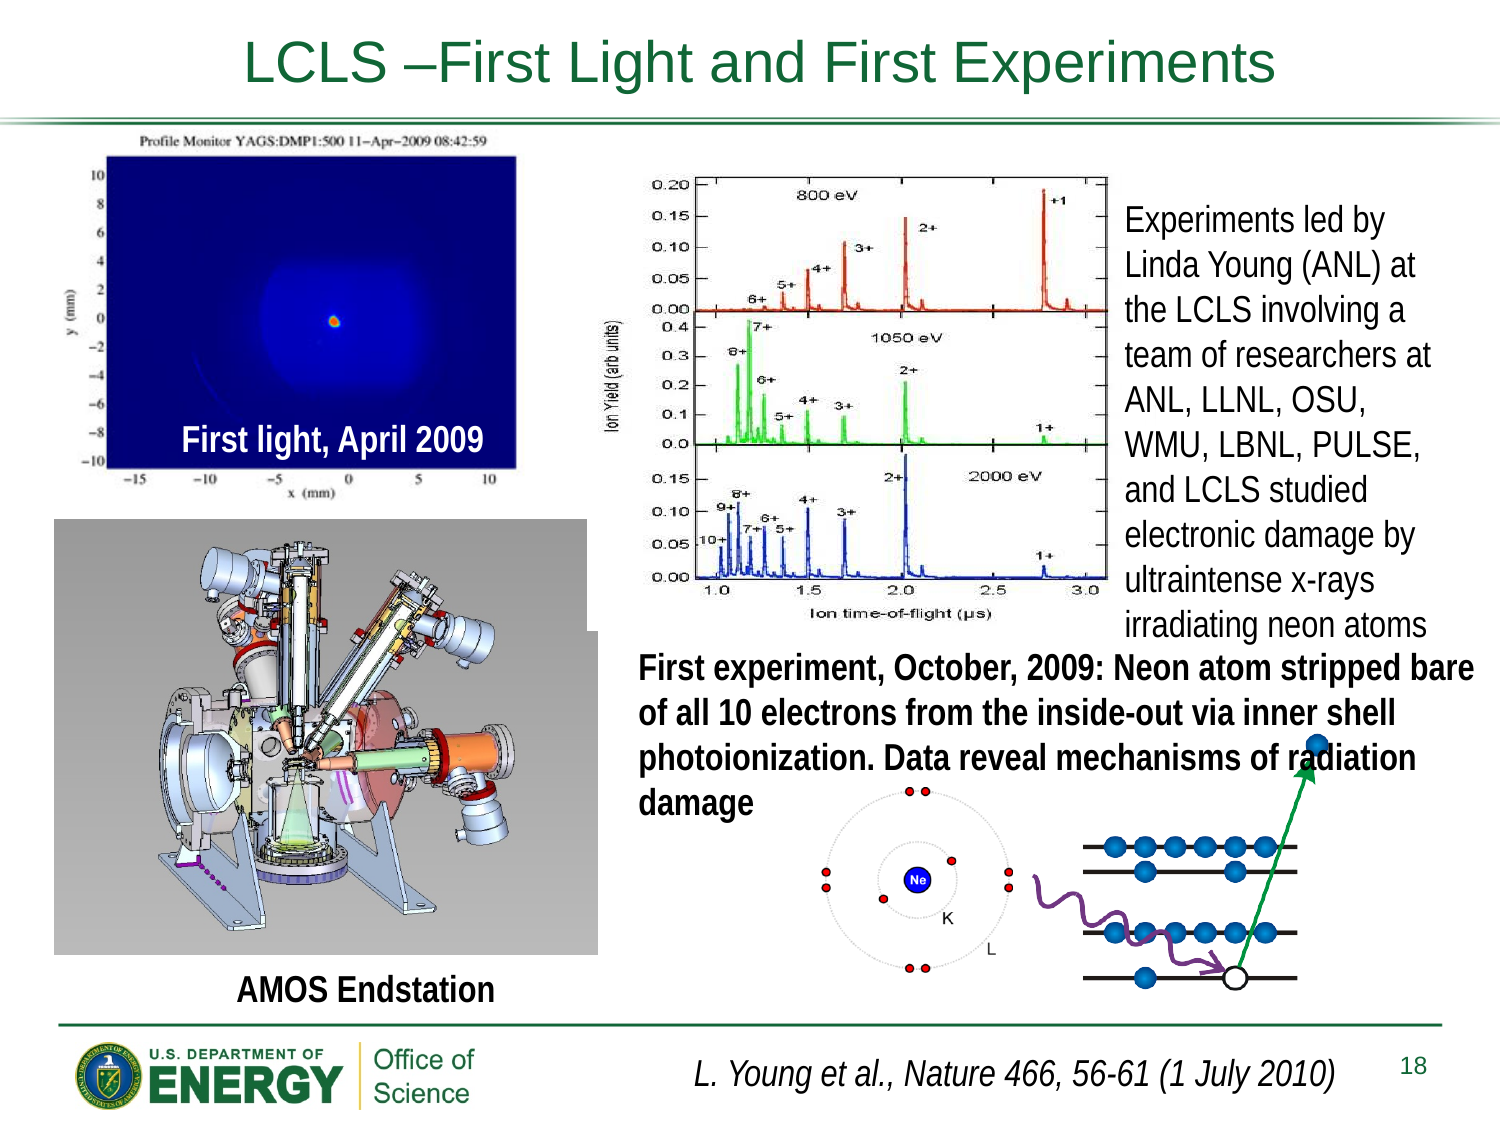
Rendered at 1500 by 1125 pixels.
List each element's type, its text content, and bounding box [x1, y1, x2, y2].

text_box AMOS Endstation [155, 963, 510, 1017]
text_box 18 [1380, 1041, 1443, 1102]
text_box L. Young et al., Nature 466, 56-61 (1 July 2010) [678, 1041, 1352, 1102]
text_box First experiment, October, 2009: Neon atom stripped bare of all 10 electrons from the inside-out via inner shell photoionization. Data reveal mechanisms of radiation damage [602, 636, 1500, 831]
picture [0, 0, 1500, 1125]
text_box Experiments led by Linda Young (ANL) at the LCLS involving a team of researchers at ANL, LLNL, OSU, WMU, LBNL, PULSE, and LCLS studied electronic damage by ultraintense x-rays irradiating neon atoms [1111, 188, 1458, 653]
title LCLS –First Light and First Experiments [103, 16, 1419, 102]
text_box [1031, 732, 1330, 991]
